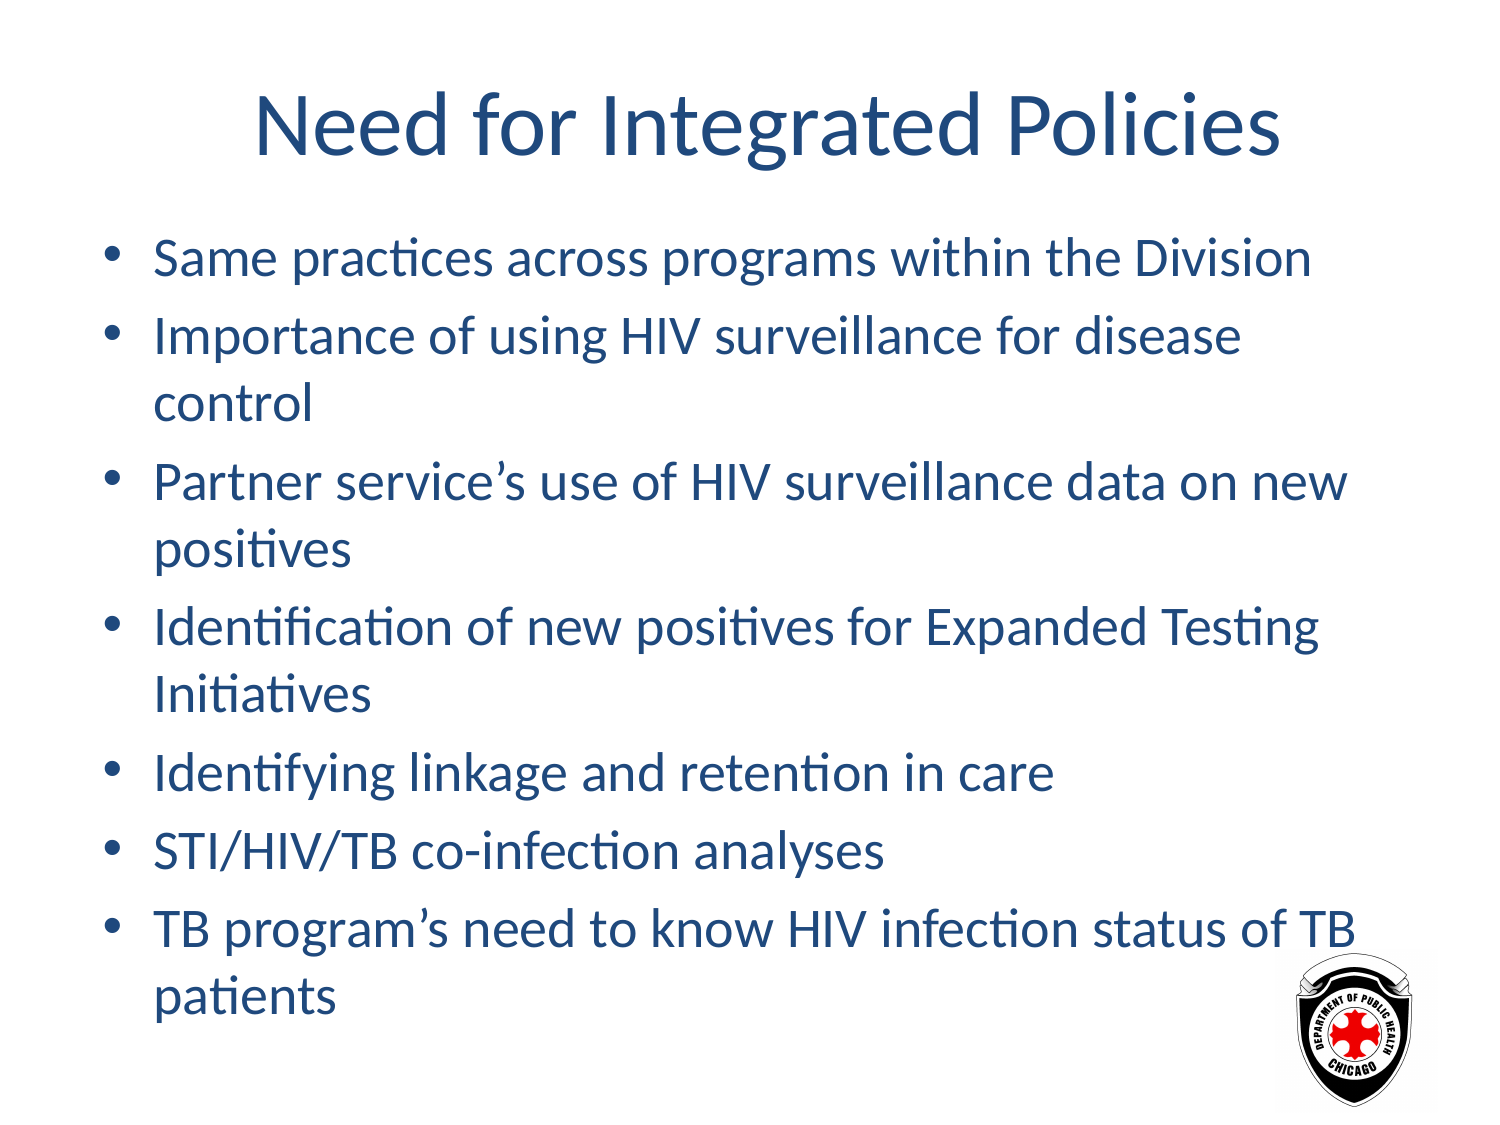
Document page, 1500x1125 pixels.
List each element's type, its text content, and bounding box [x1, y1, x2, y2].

picture [1275, 949, 1438, 1113]
list Same practices across programs within the Division Importance of using HIV surveillance for disease control Partner service’s use of HIV surveillance data on new positives Identification of new positives for Expanded Testing Initiatives Identifying linkage and retention in care STI/HIV/TB co-infection analyses TB program’s need to know HIV infection status of TB patients [87, 212, 1425, 1038]
title Need for Integrated Policies [99, 24, 1438, 213]
